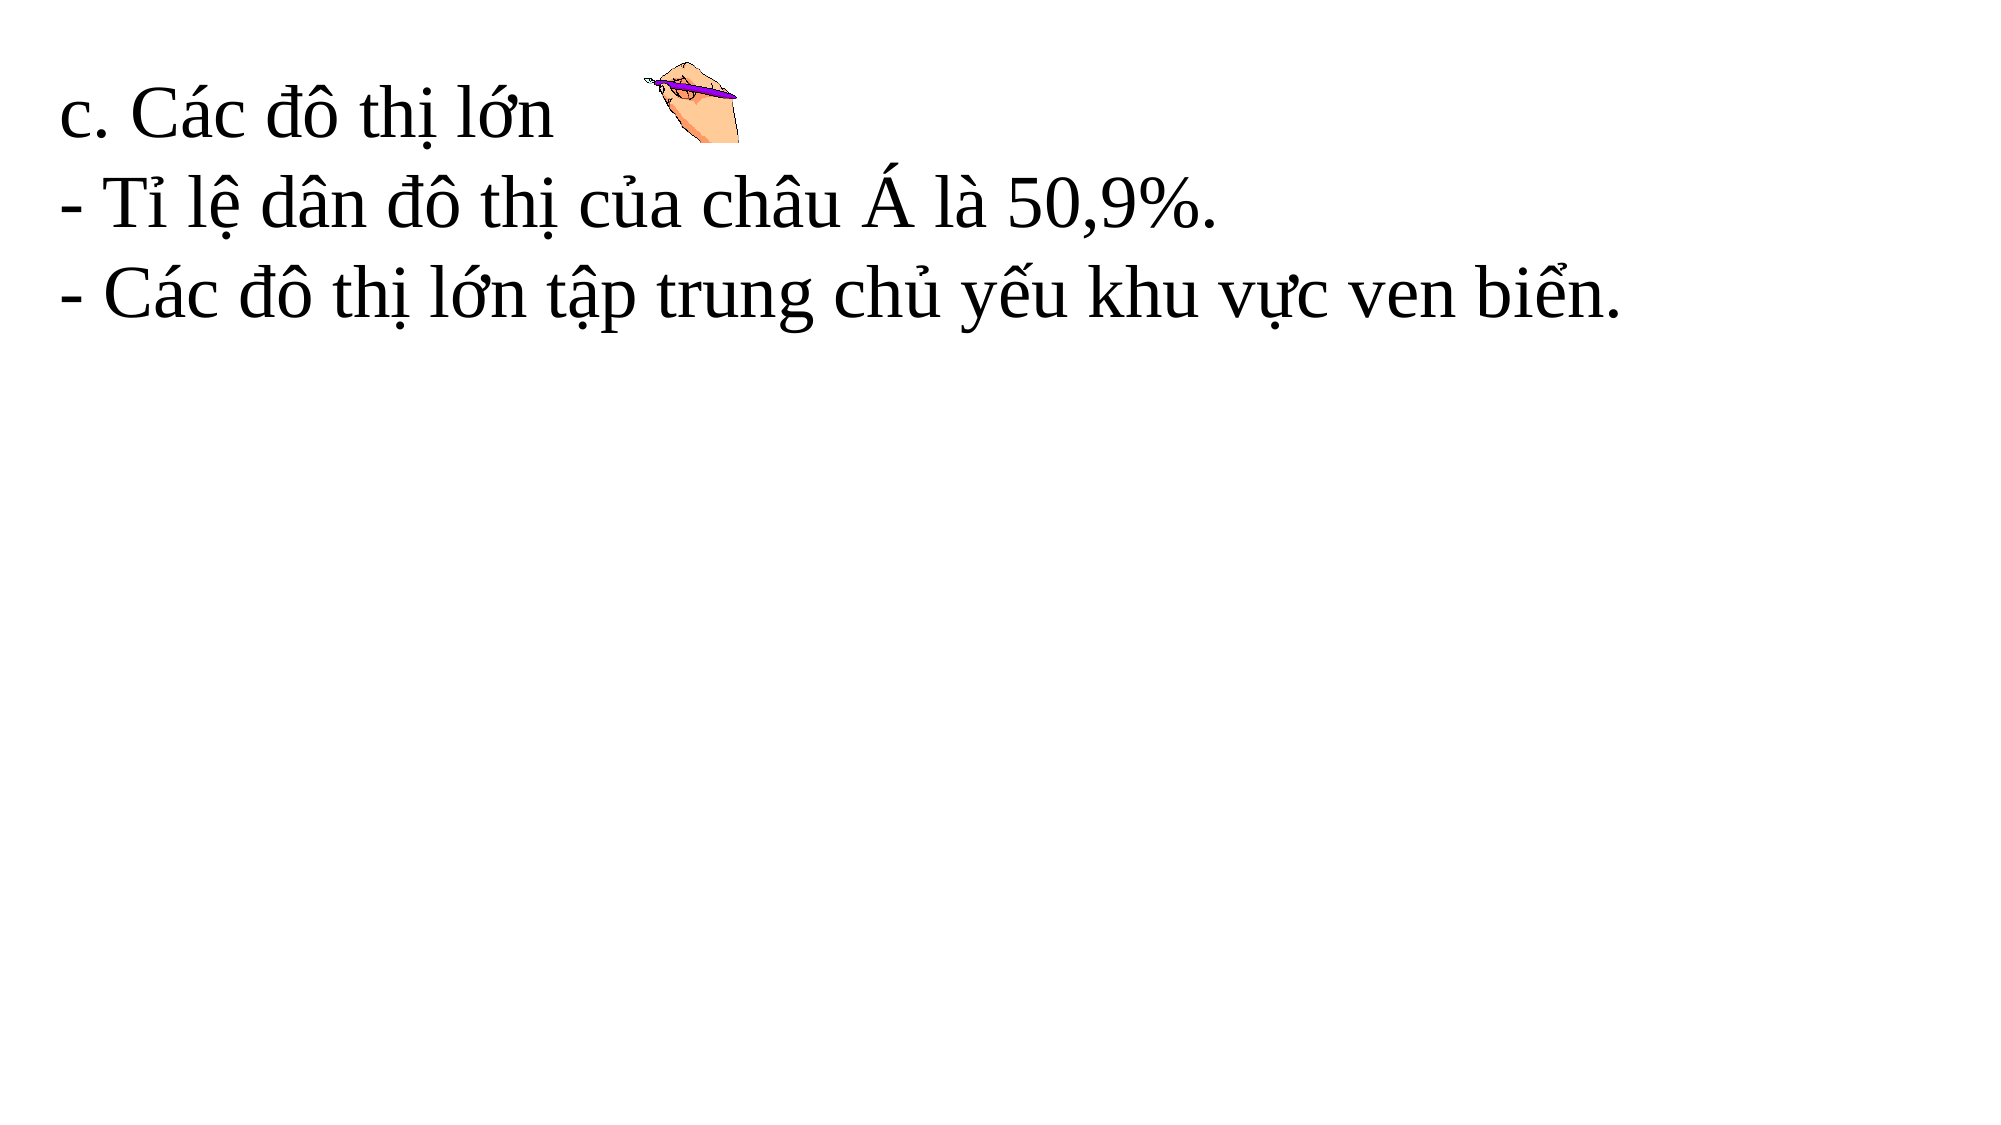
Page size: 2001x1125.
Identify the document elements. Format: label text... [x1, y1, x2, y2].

text_box c. Các đô thị lớn - Tỉ lệ dân đô thị của châu Á là 50,9%. - Các đô thị lớn tập trung chủ yếu khu vực ven biển. [45, 54, 1975, 340]
picture [644, 54, 751, 143]
